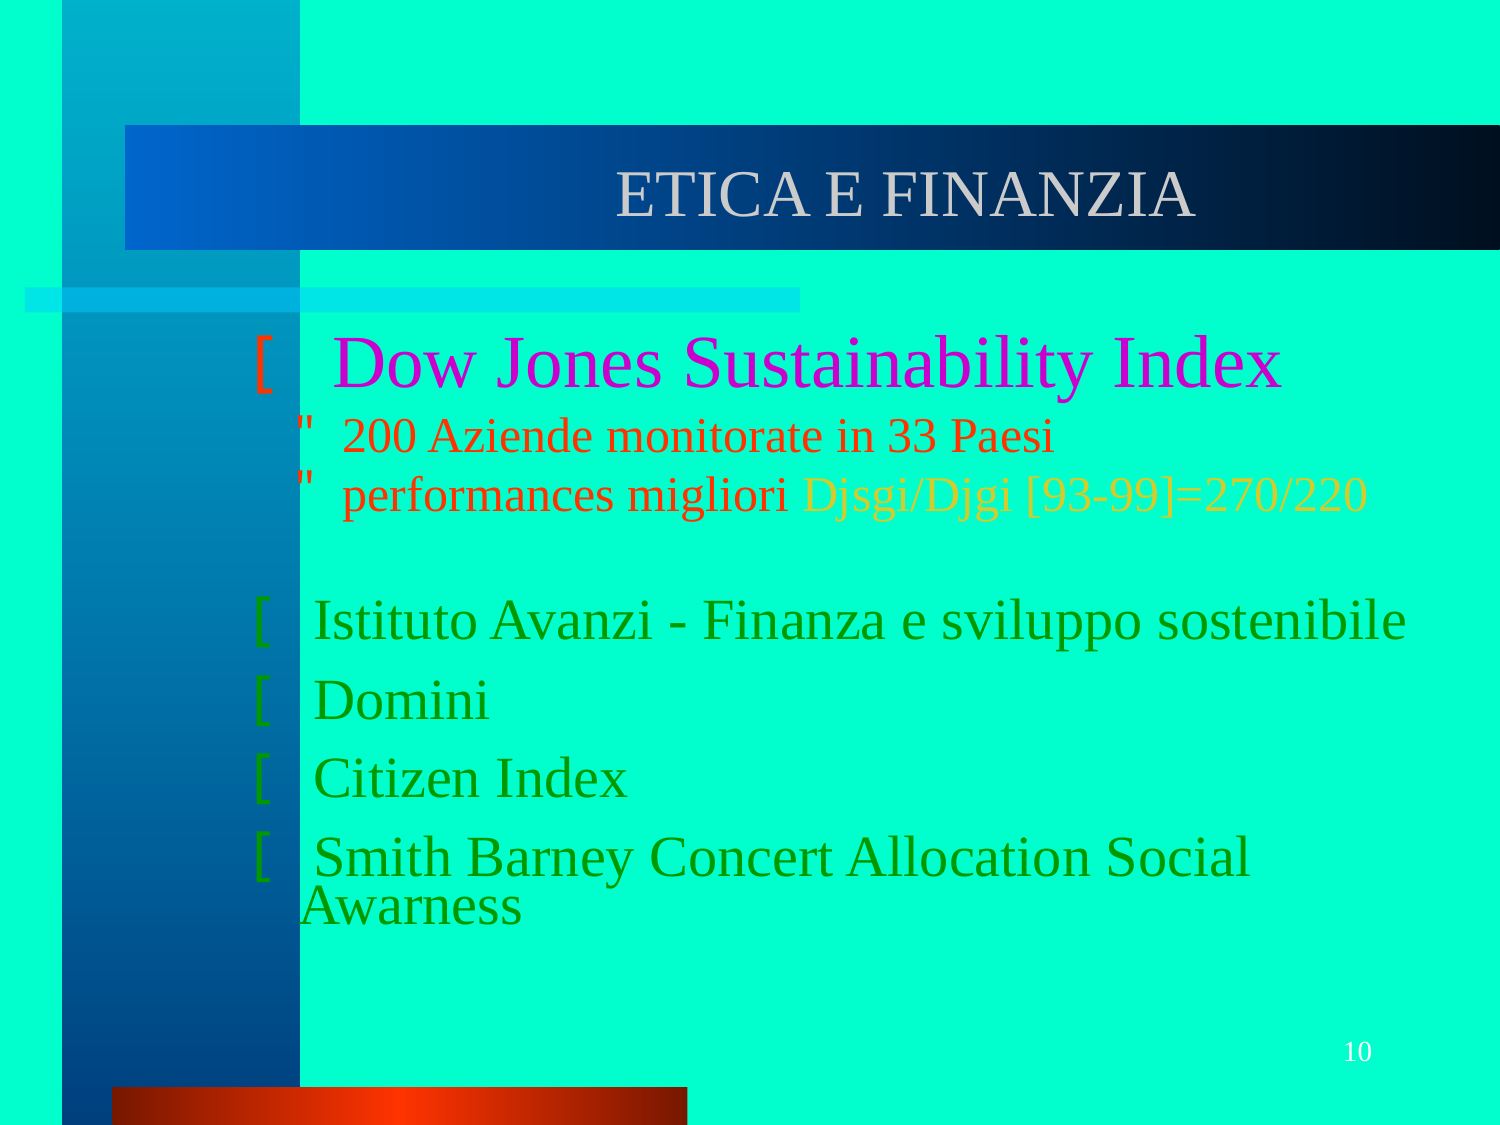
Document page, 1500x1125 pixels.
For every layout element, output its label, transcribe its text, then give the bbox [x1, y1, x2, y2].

text_box Dow Jones Sustainability Index 200 Aziende monitorate in 33 Paesi performances migliori Djsgi/Djgi [93-99]=270/220 Istituto Avanzi - Finanza e sviluppo sostenibile Domini Citizen Index Smith Barney Concert Allocation Social Awarness [237, 260, 1500, 943]
slide_number 10 [1074, 1012, 1388, 1088]
title ETICA E FINANZIA [350, 149, 1463, 238]
